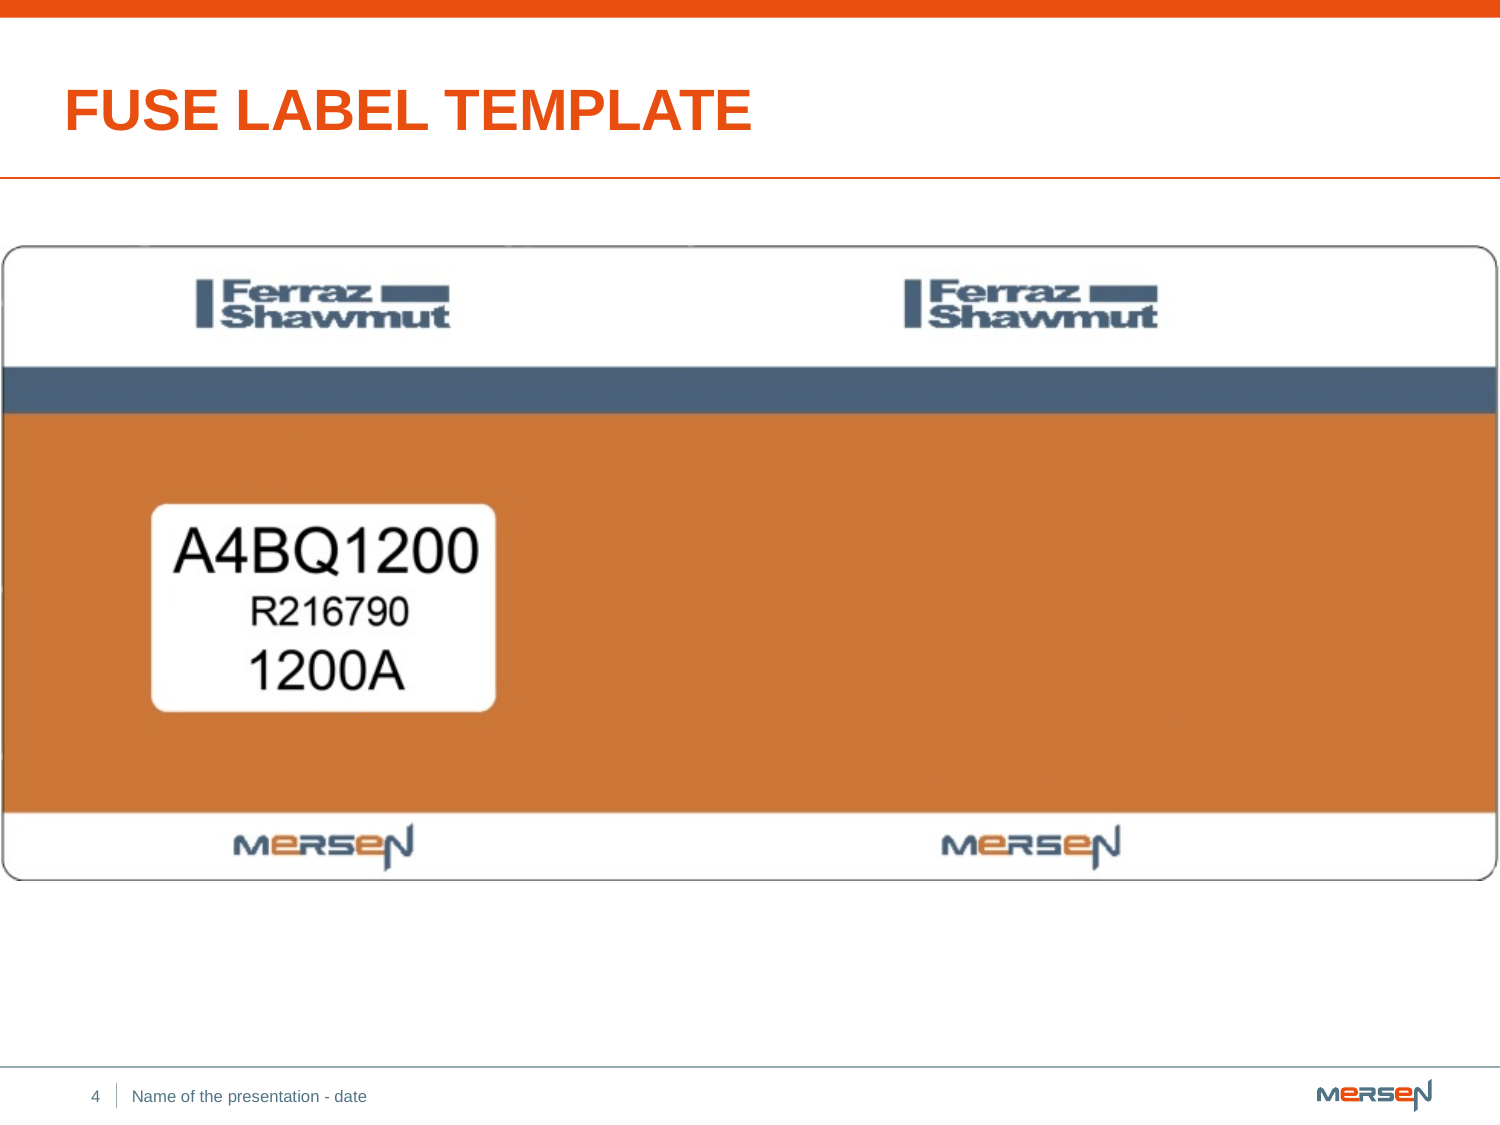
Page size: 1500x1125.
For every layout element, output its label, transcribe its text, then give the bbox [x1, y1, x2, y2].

picture [0, 244, 1500, 881]
text_box Fuse Label Template [49, 65, 1400, 168]
